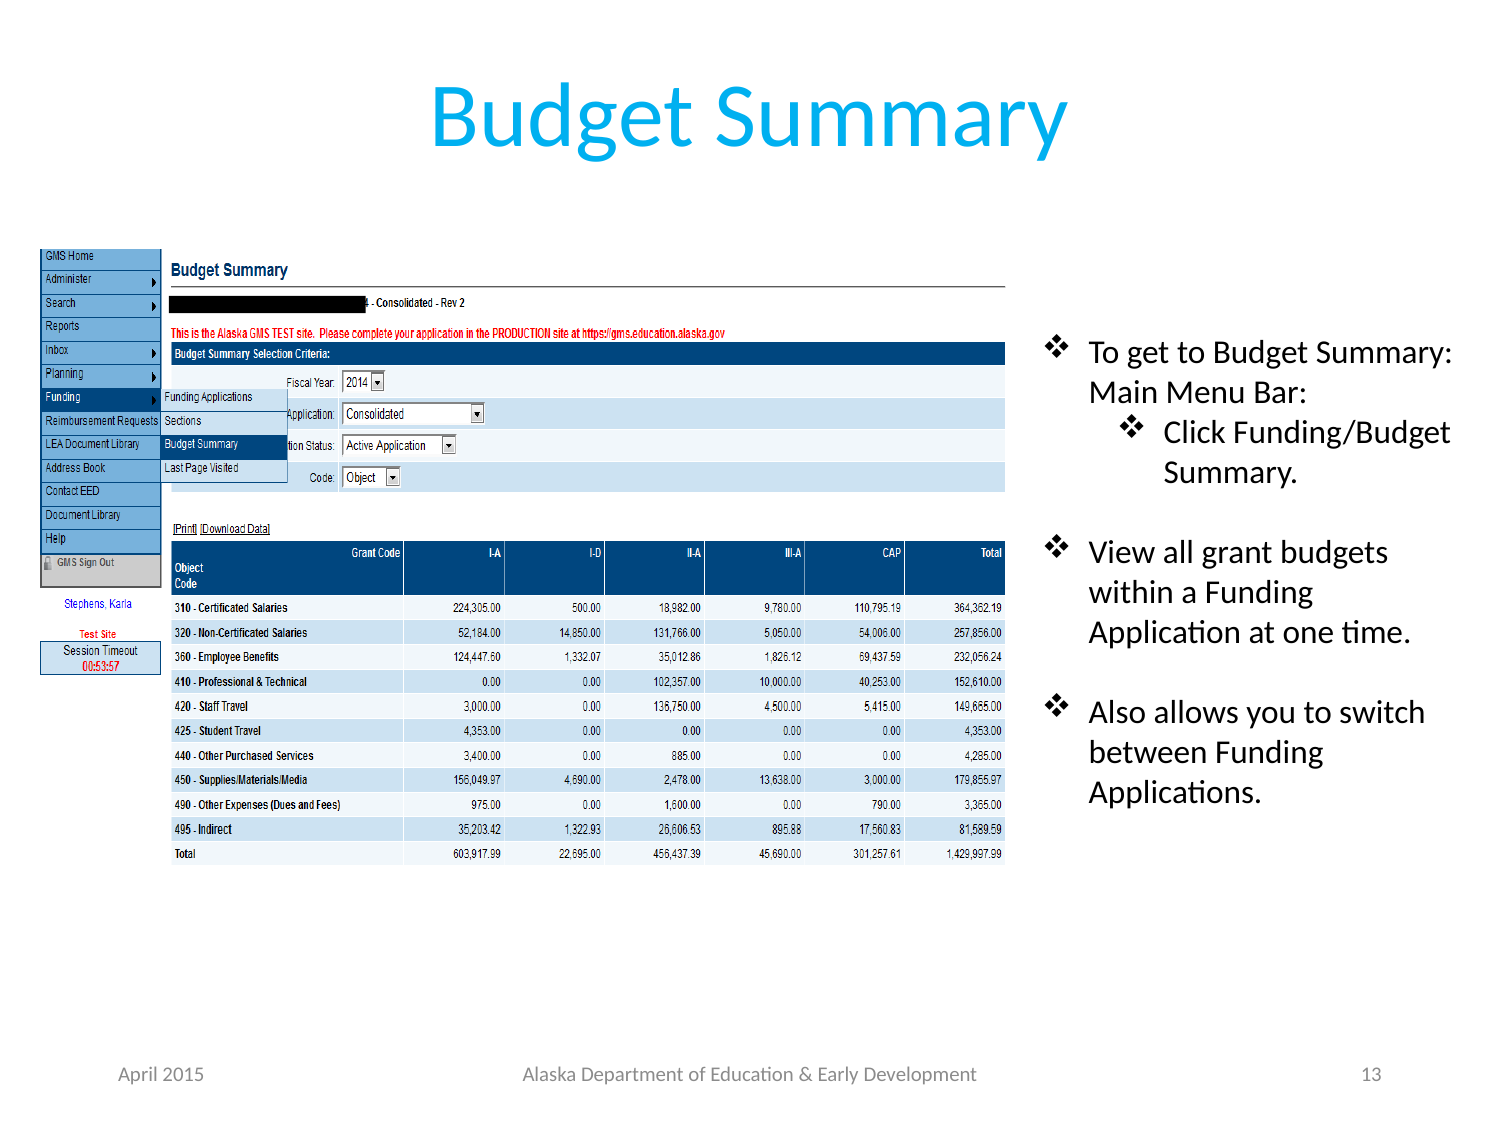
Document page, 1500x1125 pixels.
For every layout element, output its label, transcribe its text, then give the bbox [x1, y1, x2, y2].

picture [40, 249, 1015, 871]
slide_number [103, 1042, 441, 1103]
footer Alaska Department of Education & Early Development [496, 1042, 1004, 1103]
slide_number 13 [1059, 1042, 1397, 1103]
text_box To get to Budget Summary: Main Menu Bar: Click Funding/Budget Summary. View all grant budgets within a Funding Application at one time. Also allows you to switch between Funding Applications. [1027, 283, 1475, 902]
text_box Budget Summary [103, 59, 1397, 196]
